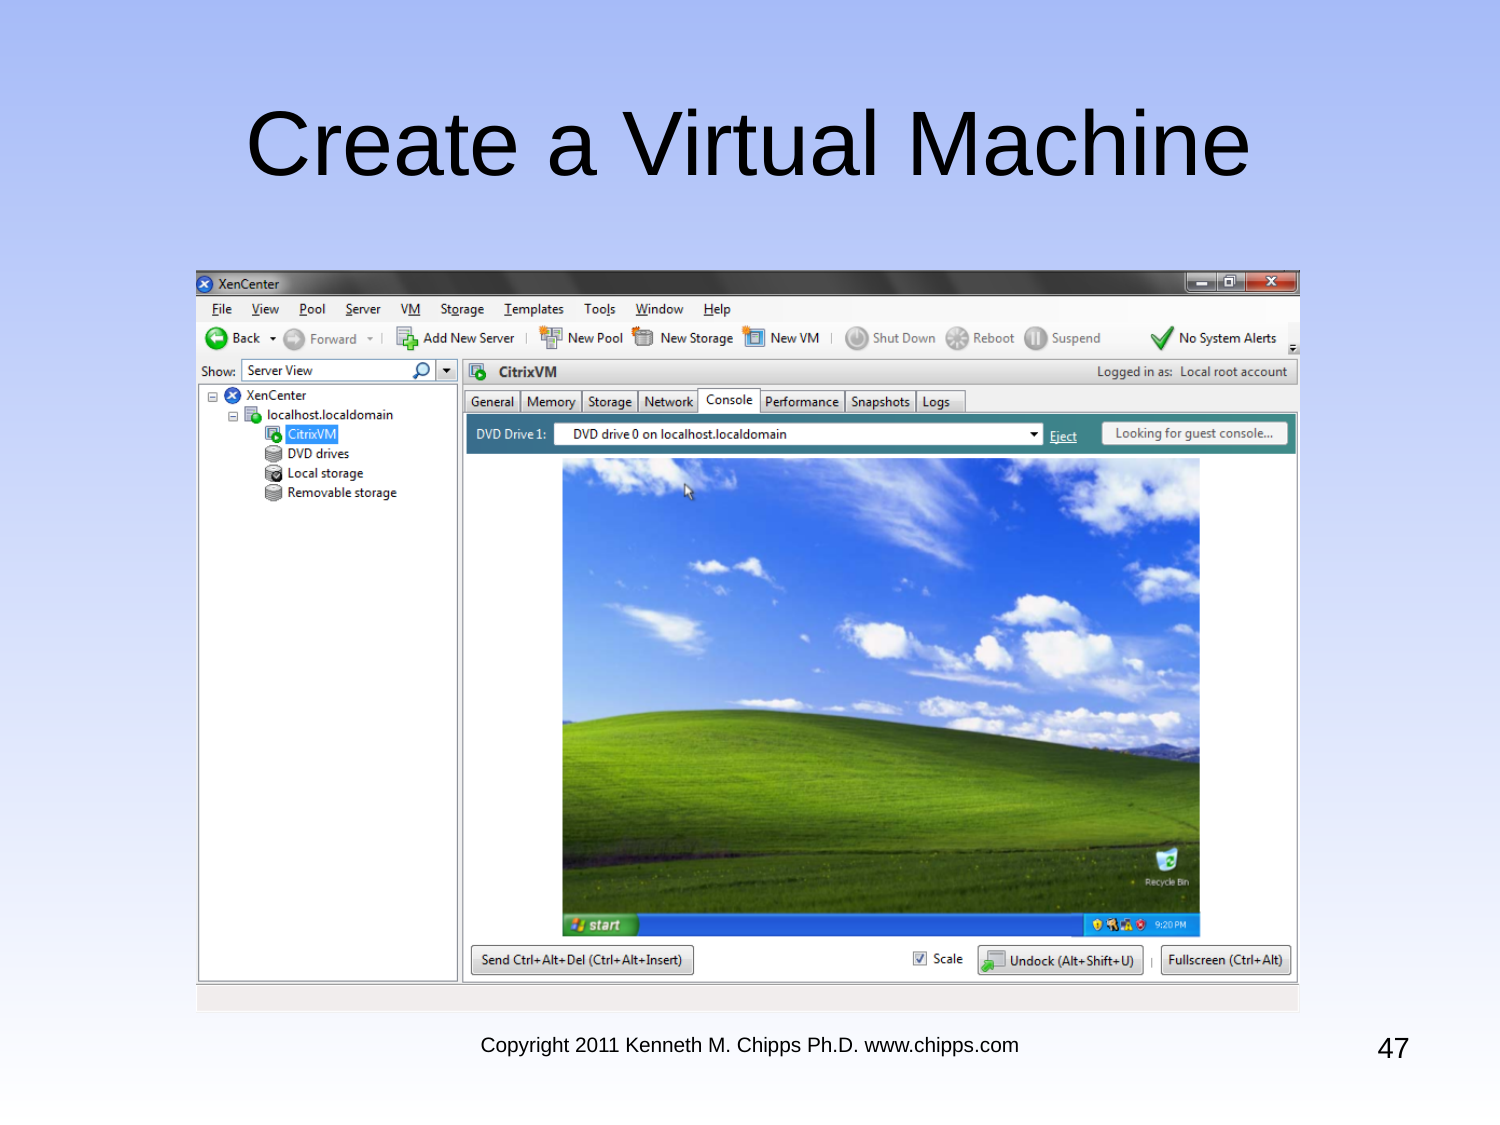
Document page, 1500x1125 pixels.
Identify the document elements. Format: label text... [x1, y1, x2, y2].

title Create a Virtual Machine [74, 44, 1426, 233]
footer Copyright 2011 Kenneth M. Chipps Ph.D. www.chipps.com [449, 1024, 1051, 1103]
picture [195, 270, 1301, 1013]
slide_number 47 [1074, 1021, 1426, 1101]
